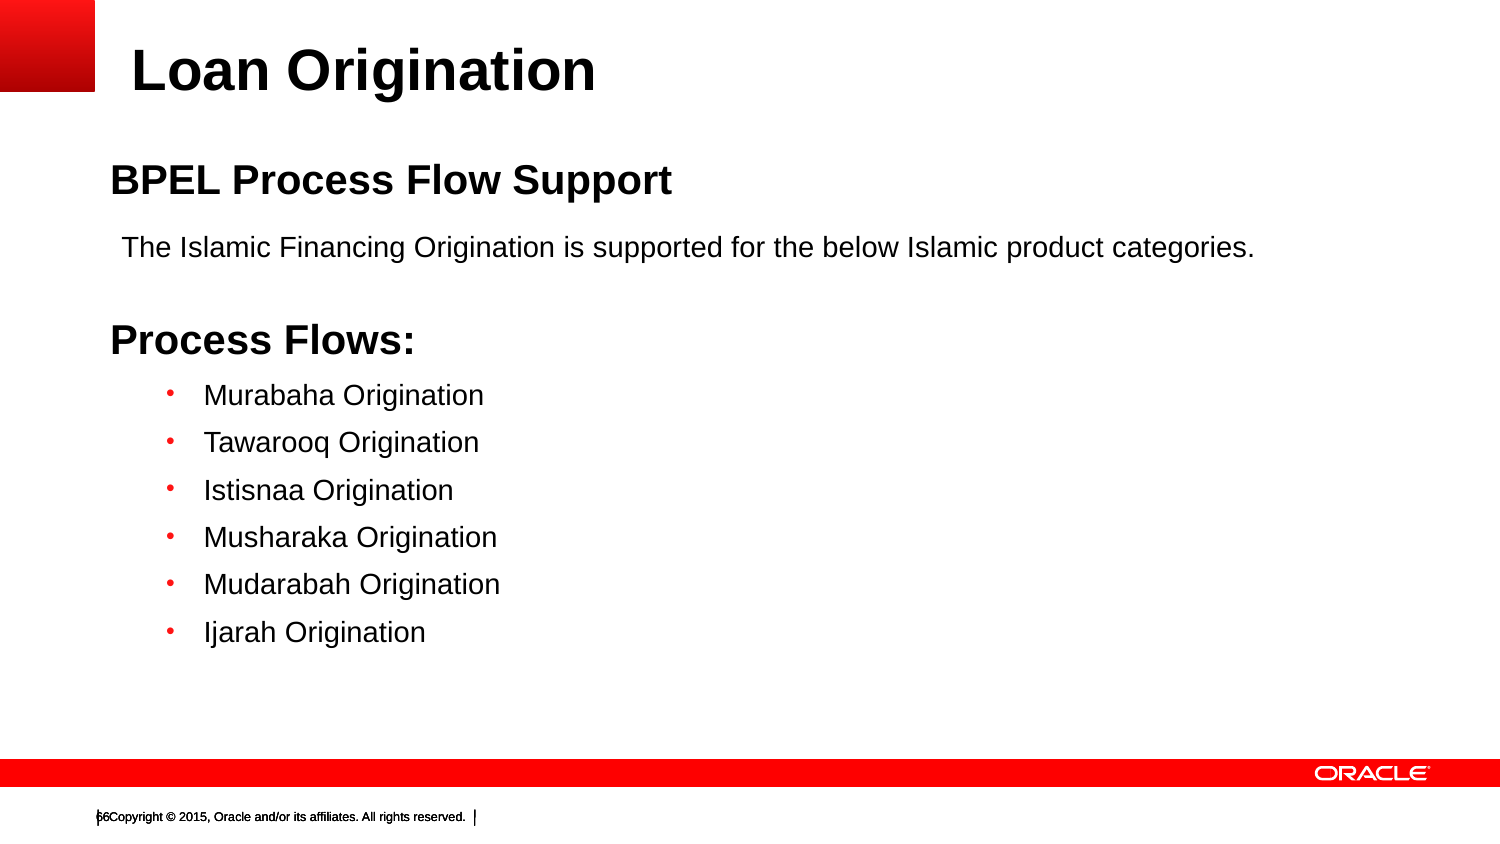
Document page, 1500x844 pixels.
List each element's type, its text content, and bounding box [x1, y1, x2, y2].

picture [0, 759, 1500, 787]
list BPEL Process Flow Support The Islamic Financing Origination is supported for the below Islamic product categories. Process Flows: Murabaha Origination Tawarooq Origination Istisnaa Origination Musharaka Origination Mudarabah Origination Ijarah Origination [99, 153, 1482, 753]
title Loan Origination [131, 40, 1482, 107]
